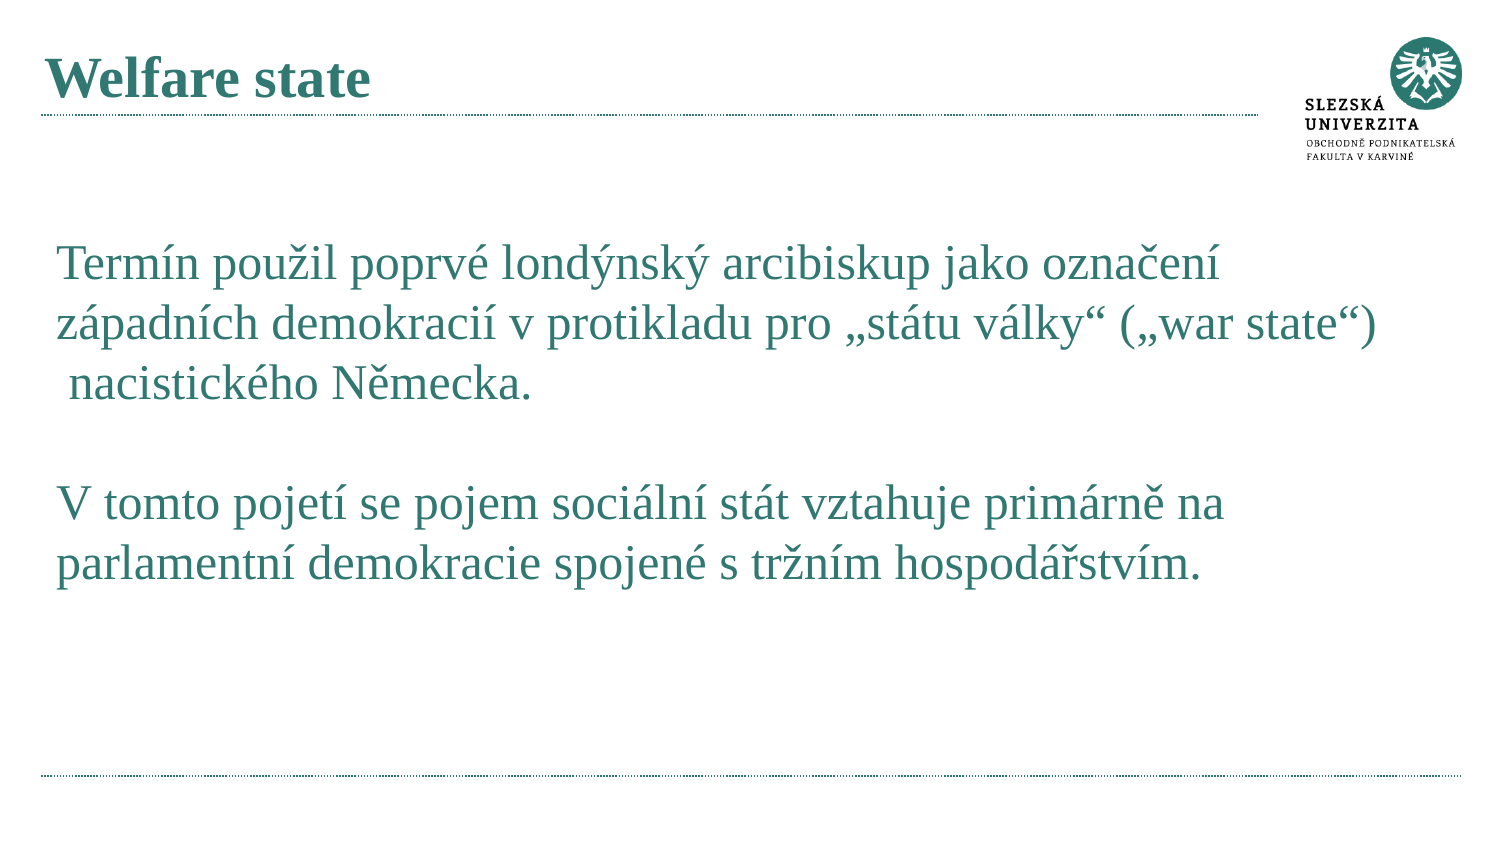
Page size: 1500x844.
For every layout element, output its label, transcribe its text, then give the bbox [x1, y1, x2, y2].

picture [1305, 37, 1462, 160]
title Welfare state [29, 32, 1282, 116]
list Termín použil poprvé londýnský arcibiskup jako označení západních demokracií v protikladu pro „státu války“ („war state“) nacistického Německa. V tomto pojetí se pojem sociální stát vztahuje primárně na parlamentní demokracie spojené s tržním hospodářstvím. [41, 161, 1400, 741]
